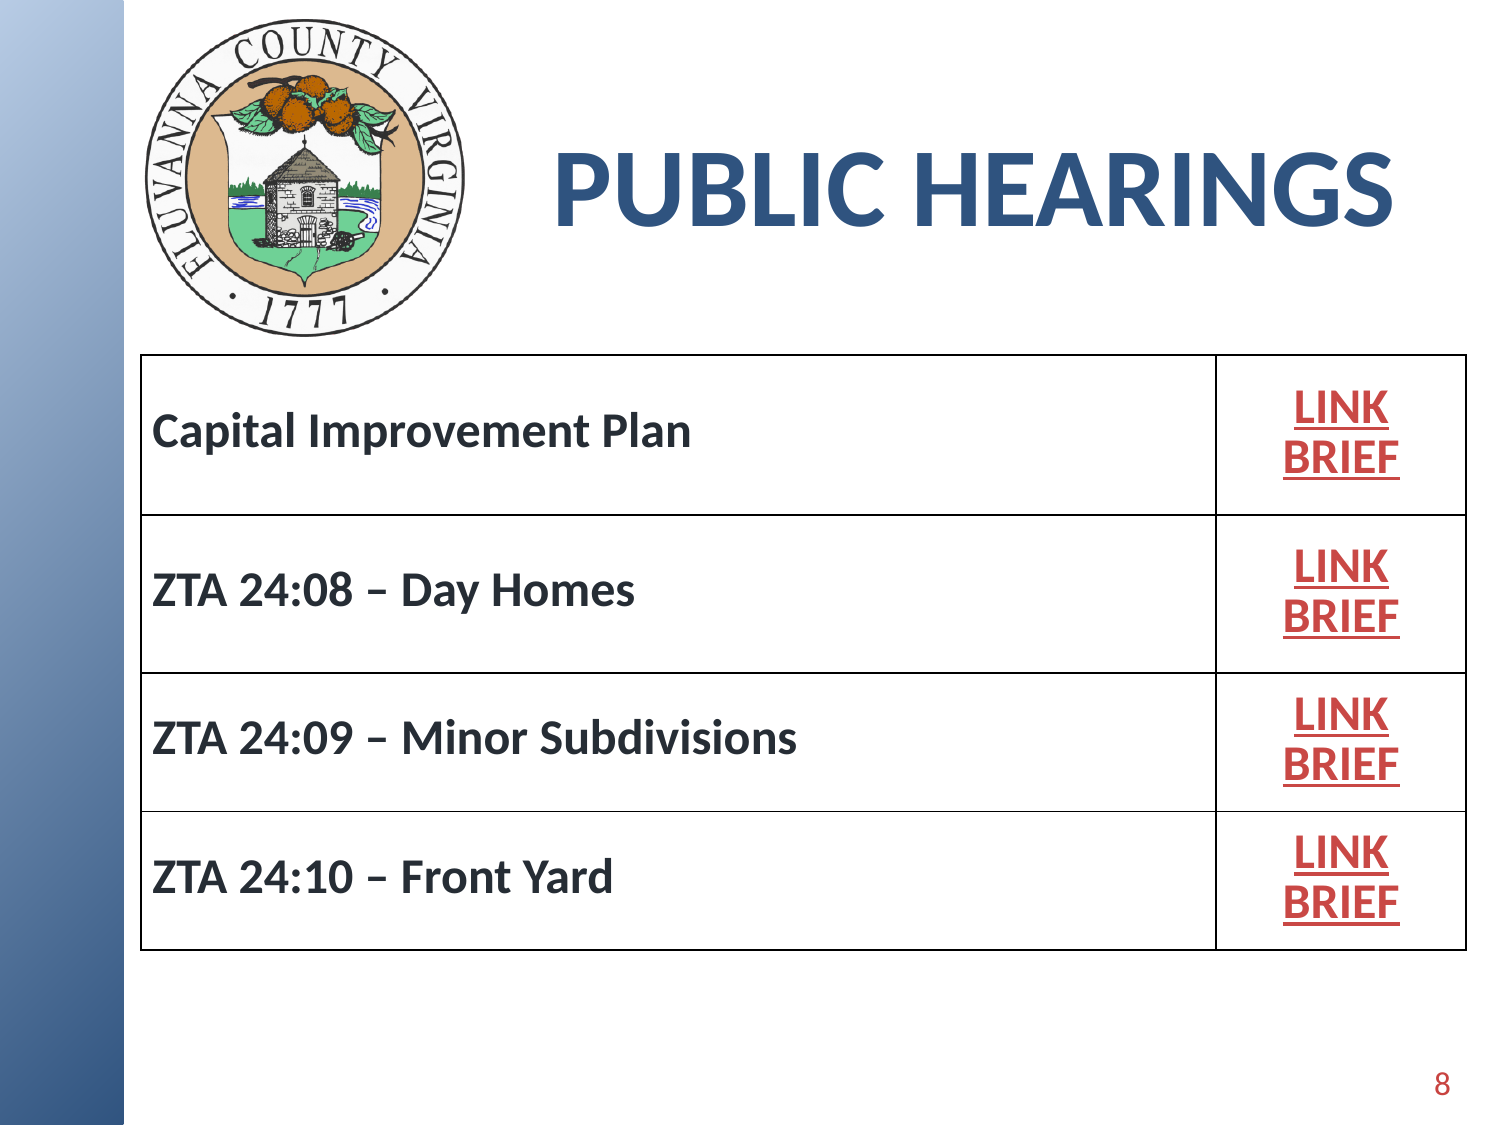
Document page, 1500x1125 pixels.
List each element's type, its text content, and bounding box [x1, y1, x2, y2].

table_cell ZTA 24:08 – Day Homes [142, 516, 1215, 672]
table_cell LINK BRIEF [1217, 674, 1465, 811]
picture [137, 15, 471, 349]
table_header LINK BRIEF [1217, 356, 1465, 514]
table_cell LINK BRIEF [1217, 812, 1465, 949]
table_cell ZTA 24:10 – Front Yard [142, 812, 1215, 949]
table_cell ZTA 24:09 – Minor Subdivisions [142, 674, 1215, 811]
table_header Capital Improvement Plan [142, 356, 1215, 514]
table_cell LINK BRIEF [1217, 516, 1465, 672]
title PUBLIC HEARINGS [474, 12, 1475, 350]
slide_number 8 [1400, 1052, 1486, 1113]
